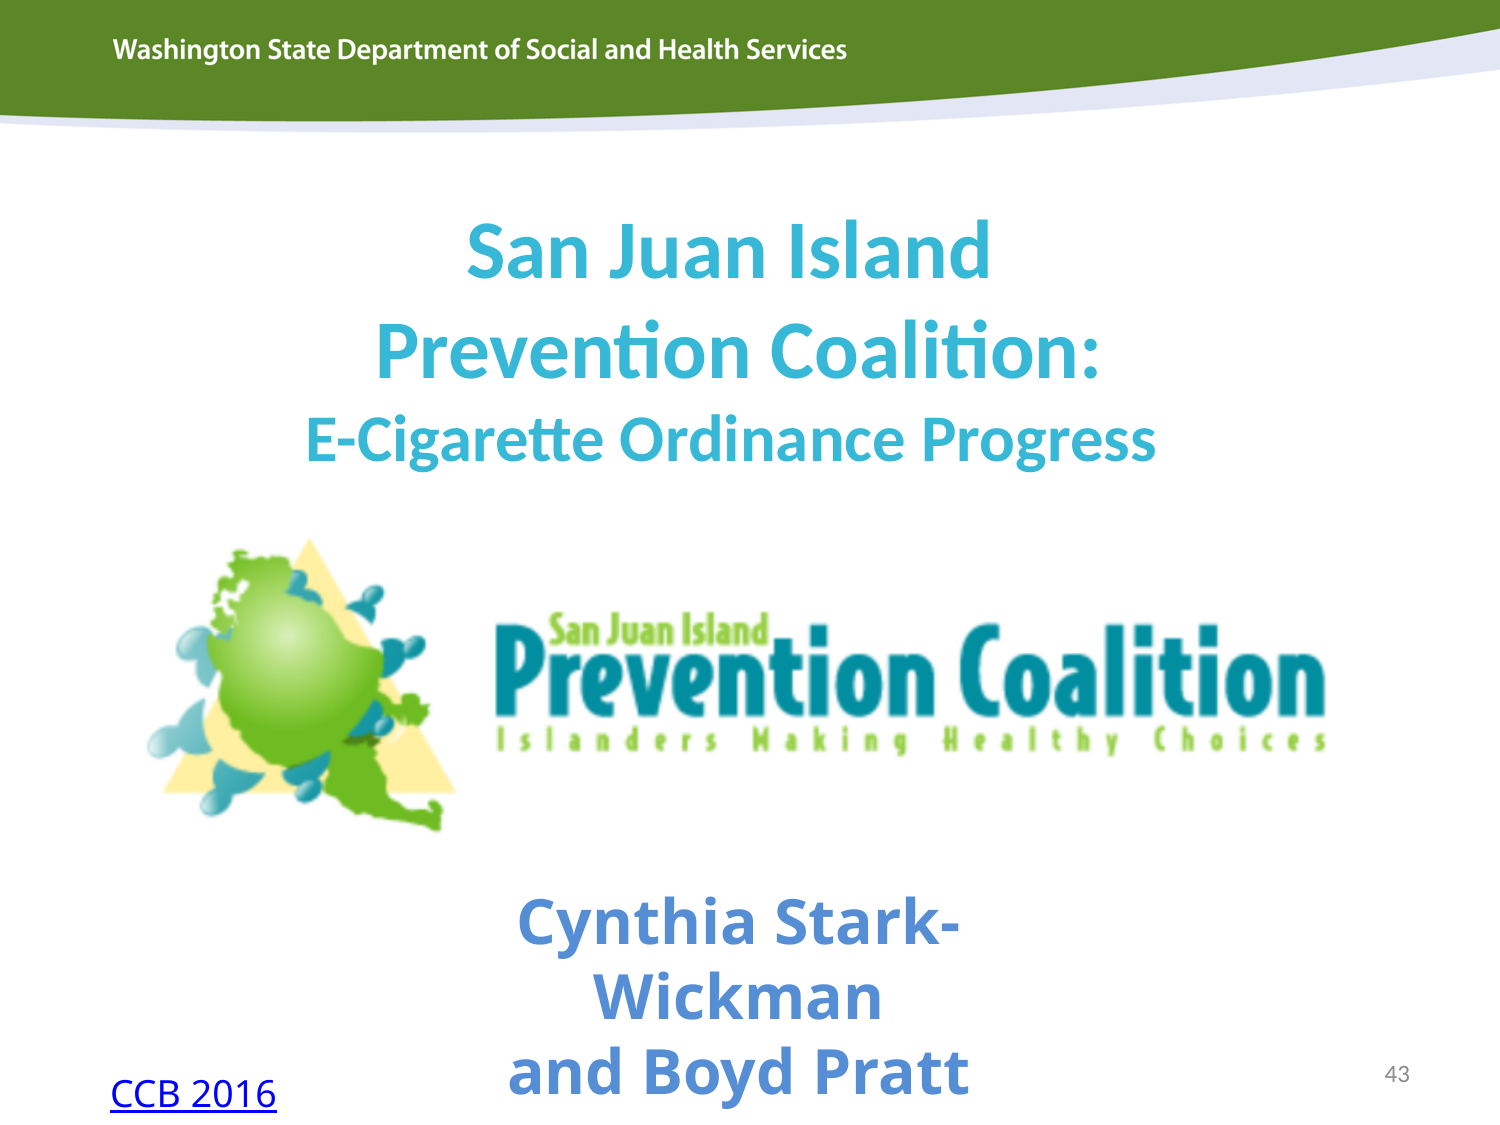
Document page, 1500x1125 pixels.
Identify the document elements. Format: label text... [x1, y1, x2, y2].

text_box CCB 2016 [95, 1062, 292, 1125]
picture [124, 524, 1354, 851]
text_box Cynthia Stark-Wickman and Boyd Pratt [370, 875, 1108, 1115]
text_box San Juan Island Prevention Coalition: E-Cigarette Ordinance Progress [251, 187, 1227, 483]
picture [0, 0, 1500, 138]
slide_number 43 [1074, 1042, 1425, 1103]
